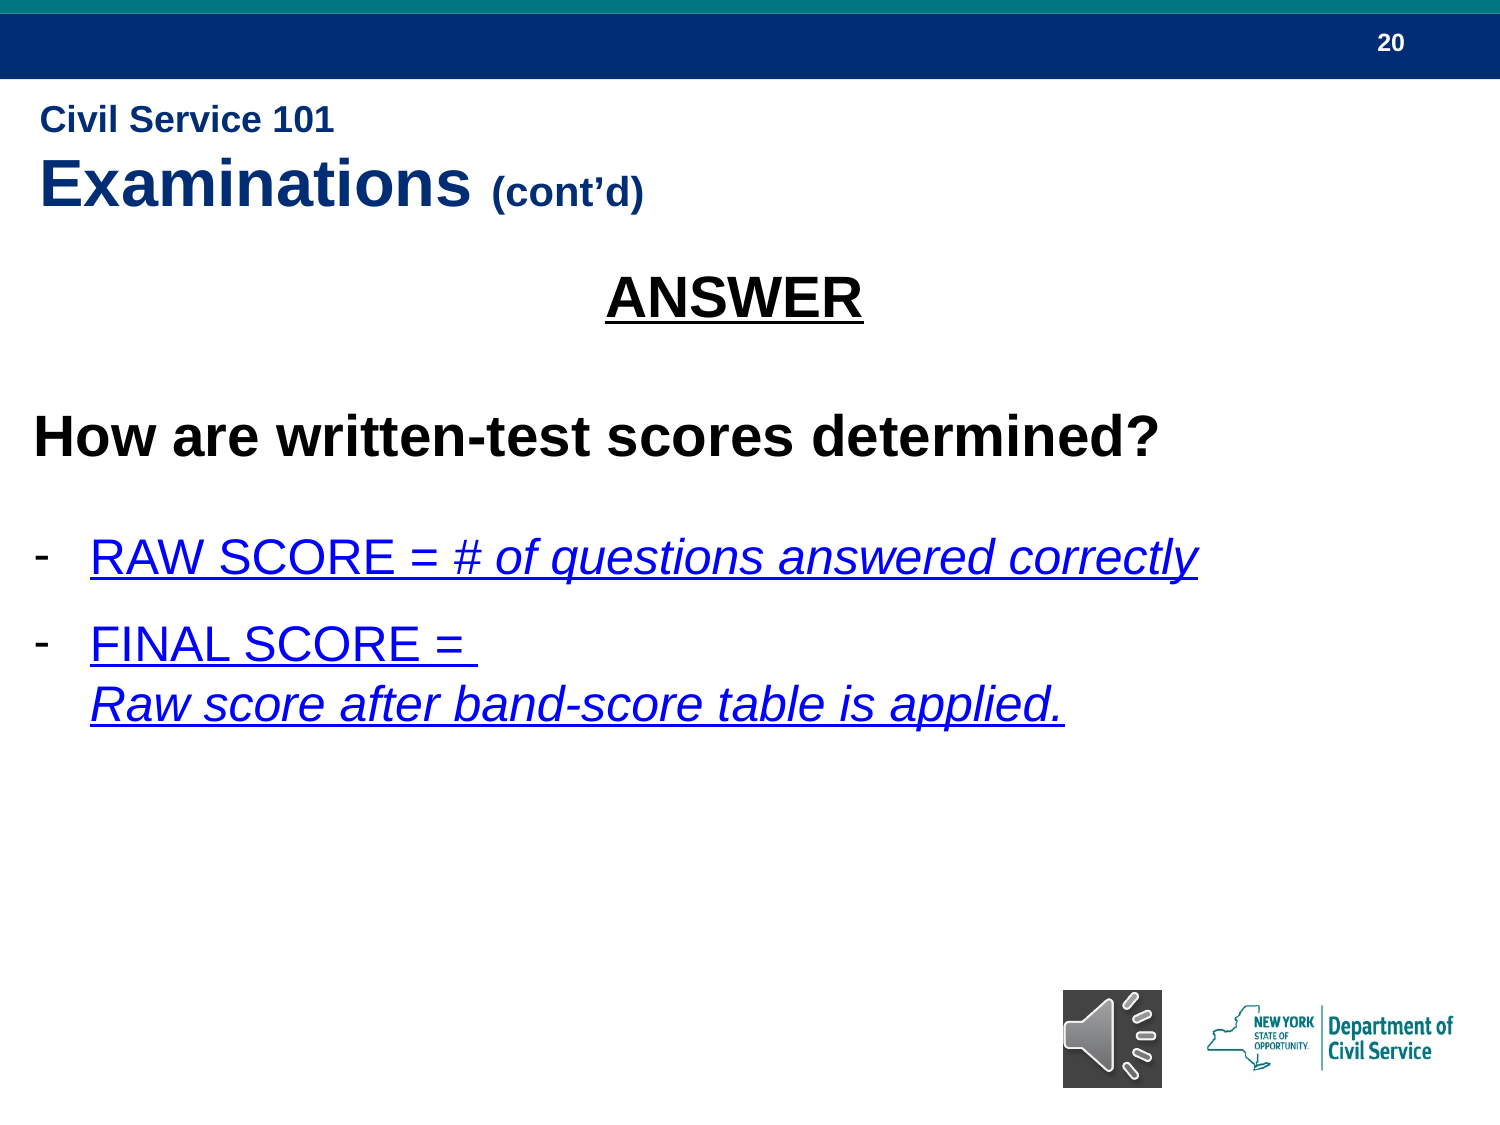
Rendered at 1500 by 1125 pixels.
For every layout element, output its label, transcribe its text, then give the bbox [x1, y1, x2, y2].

text_box Civil Service 101 Examinations (cont’d) [24, 87, 1450, 228]
picture [1200, 995, 1460, 1080]
picture [1062, 988, 1163, 1089]
list ANSWER How are written-test scores determined? RAW SCORE = # of questions answered correctly FINAL SCORE = Raw score after band-score table is applied. [18, 158, 1450, 901]
